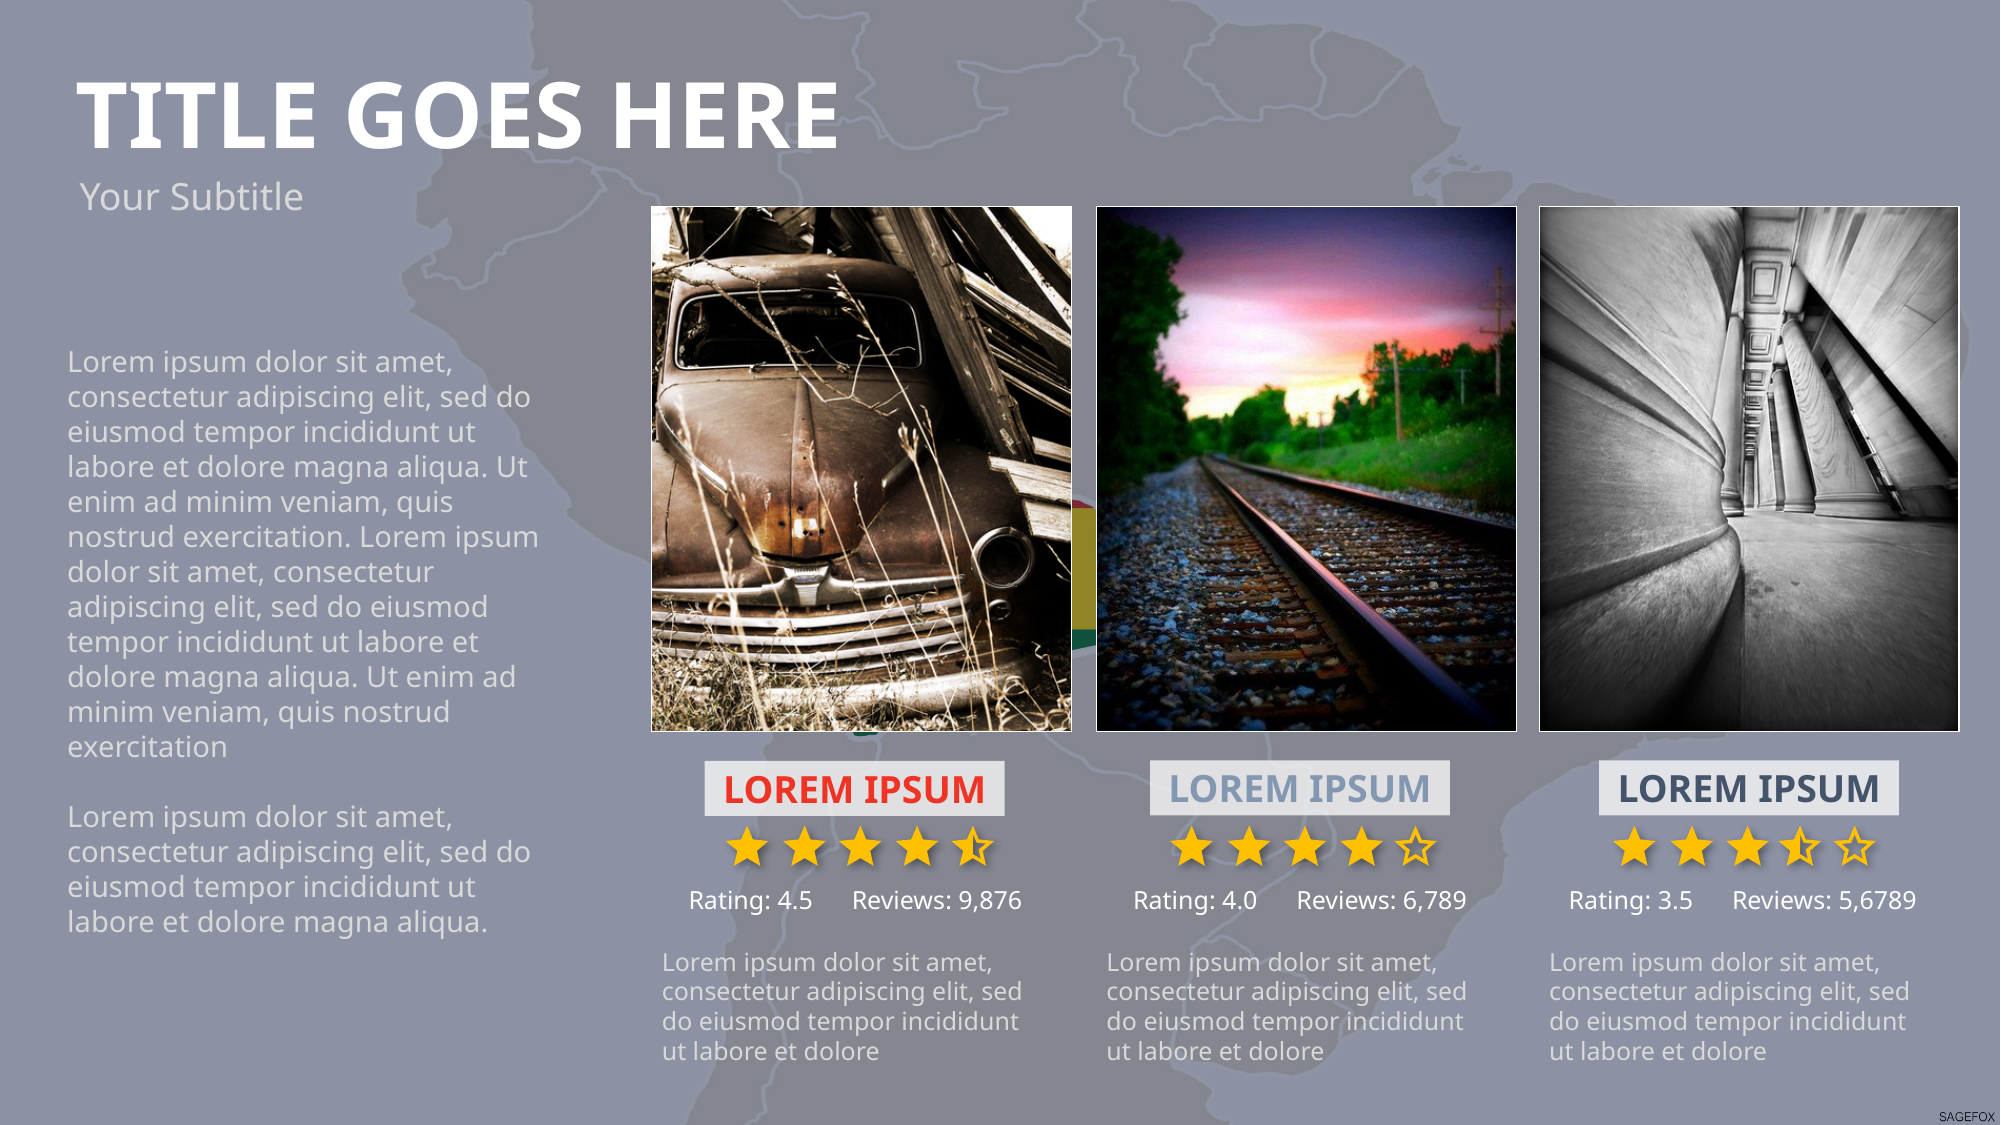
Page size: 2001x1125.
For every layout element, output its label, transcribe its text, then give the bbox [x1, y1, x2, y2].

text_box Lorem ipsum dolor sit amet, consectetur adipiscing elit, sed do eiusmod tempor incididunt ut labore et dolore magna aliqua. Ut enim ad minim veniam, quis nostrud exercitation. Lorem ipsum dolor sit amet, consectetur adipiscing elit, sed do eiusmod tempor incididunt ut labore et dolore magna aliqua. Ut enim ad minim veniam, quis nostrud exercitation Lorem ipsum dolor sit amet, consectetur adipiscing elit, sed do eiusmod tempor incididunt ut labore et dolore magna aliqua. [52, 336, 575, 946]
text_box Lorem ipsum dolor sit amet, consectetur adipiscing elit, sed do eiusmod tempor incididunt ut labore et dolore [1539, 940, 1947, 1071]
text_box [1394, 825, 1437, 866]
text_box [1726, 825, 1769, 866]
text_box [1283, 825, 1327, 866]
text_box [783, 825, 826, 866]
text_box [1170, 825, 1213, 866]
text_box [1227, 825, 1271, 866]
text_box [951, 825, 995, 866]
text_box Lorem ipsum dolor sit amet, consectetur adipiscing elit, sed do eiusmod tempor incididunt ut labore et dolore [1096, 940, 1504, 1071]
text_box Rating: 4.5 Reviews: 9,876 [651, 877, 1060, 922]
text_box [1340, 825, 1383, 866]
text_box [1670, 825, 1714, 866]
text_box [1833, 825, 1876, 866]
text_box Lorem ipsum dolor sit amet, consectetur adipiscing elit, sed do eiusmod tempor incididunt ut labore et dolore [651, 940, 1060, 1071]
text_box [1095, 206, 1517, 733]
text_box [1778, 825, 1822, 866]
text_box LOREM IPSUM [1599, 760, 1899, 816]
text_box LOREM IPSUM [1150, 760, 1450, 816]
text_box Rating: 3.5 Reviews: 5,6789 [1539, 877, 1947, 922]
text_box [651, 206, 1073, 733]
text_box [725, 825, 769, 866]
text_box [895, 825, 939, 866]
text_box [1612, 825, 1656, 866]
text_box Rating: 4.0 Reviews: 6,789 [1096, 877, 1504, 922]
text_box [60, 49, 1020, 227]
text_box [838, 825, 882, 866]
text_box [1538, 206, 1960, 733]
text_box LOREM IPSUM [704, 760, 1005, 816]
